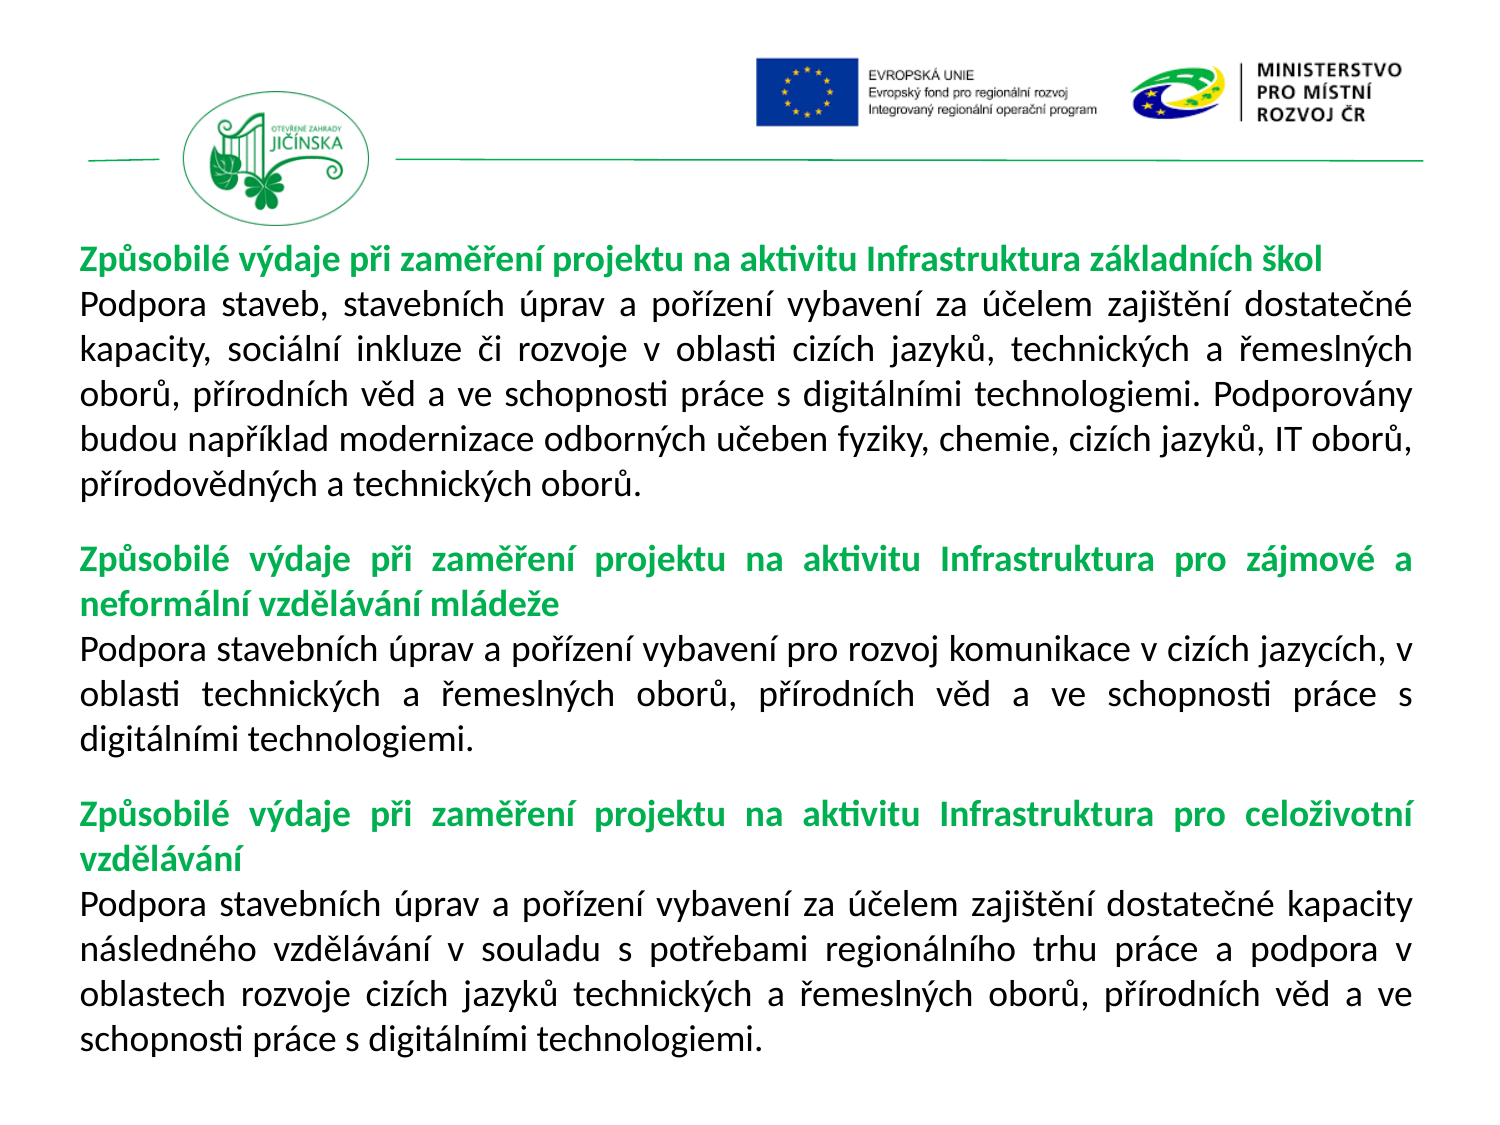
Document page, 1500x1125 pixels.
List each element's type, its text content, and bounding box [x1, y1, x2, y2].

picture [734, 35, 1424, 149]
text_box Způsobilé výdaje při zaměření projektu na aktivitu Infrastruktura základních škol Podpora staveb, stavebních úprav a pořízení vybavení za účelem zajištění dostatečné kapacity, sociální inkluze či rozvoje v oblasti cizích jazyků, technických a řemeslných oborů, přírodních věd a ve schopnosti práce s digitálními technologiemi. Podporovány budou například modernizace odborných učeben fyziky, chemie, cizích jazyků, IT oborů, přírodovědných a technických oborů. Způsobilé výdaje při zaměření projektu na aktivitu Infrastruktura pro zájmové a neformální vzdělávání mládeže Podpora stavebních úprav a pořízení vybavení pro rozvoj komunikace v cizích jazycích, v oblasti technických a řemeslných oborů, přírodních věd a ve schopnosti práce s digitálními technologiemi. Způsobilé výdaje při zaměření projektu na aktivitu Infrastruktura pro celoživotní vzdělávání Podpora stavebních úprav a pořízení vybavení za účelem zajištění dostatečné kapacity následného vzdělávání v souladu s potřebami regionálního trhu práce a podpora v oblastech rozvoje cizích jazyků technických a řemeslných oborů, přírodních věd a ve schopnosti práce s digitálními technologiemi. [64, 227, 1430, 1067]
picture [159, 89, 396, 227]
